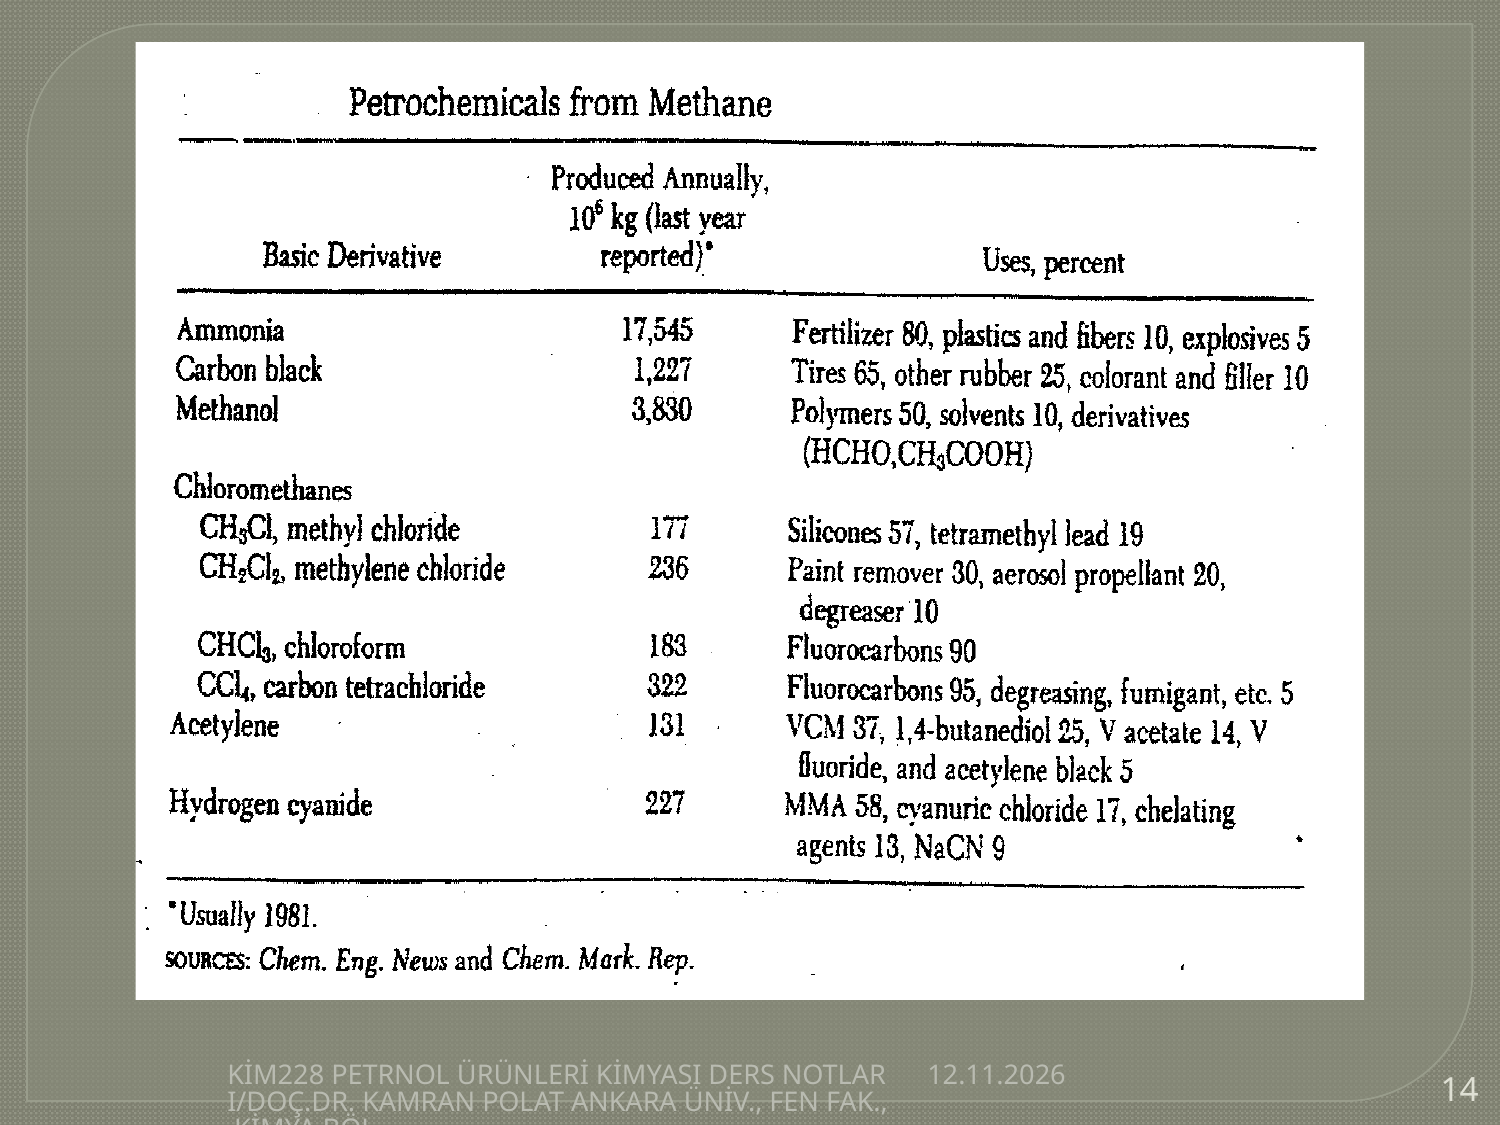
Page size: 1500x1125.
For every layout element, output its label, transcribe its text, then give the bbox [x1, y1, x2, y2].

slide_number 14 [1417, 1068, 1494, 1114]
picture [135, 42, 1365, 1000]
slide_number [912, 1050, 1405, 1095]
footer KİM228 PETRNOL ÜRÜNLERİ KİMYASI DERS NOTLARI/DOÇ.DR. KAMRAN POLAT ANKARA ÜNİV., FEN FAK., KİMYA BÖL., [212, 1050, 904, 1095]
